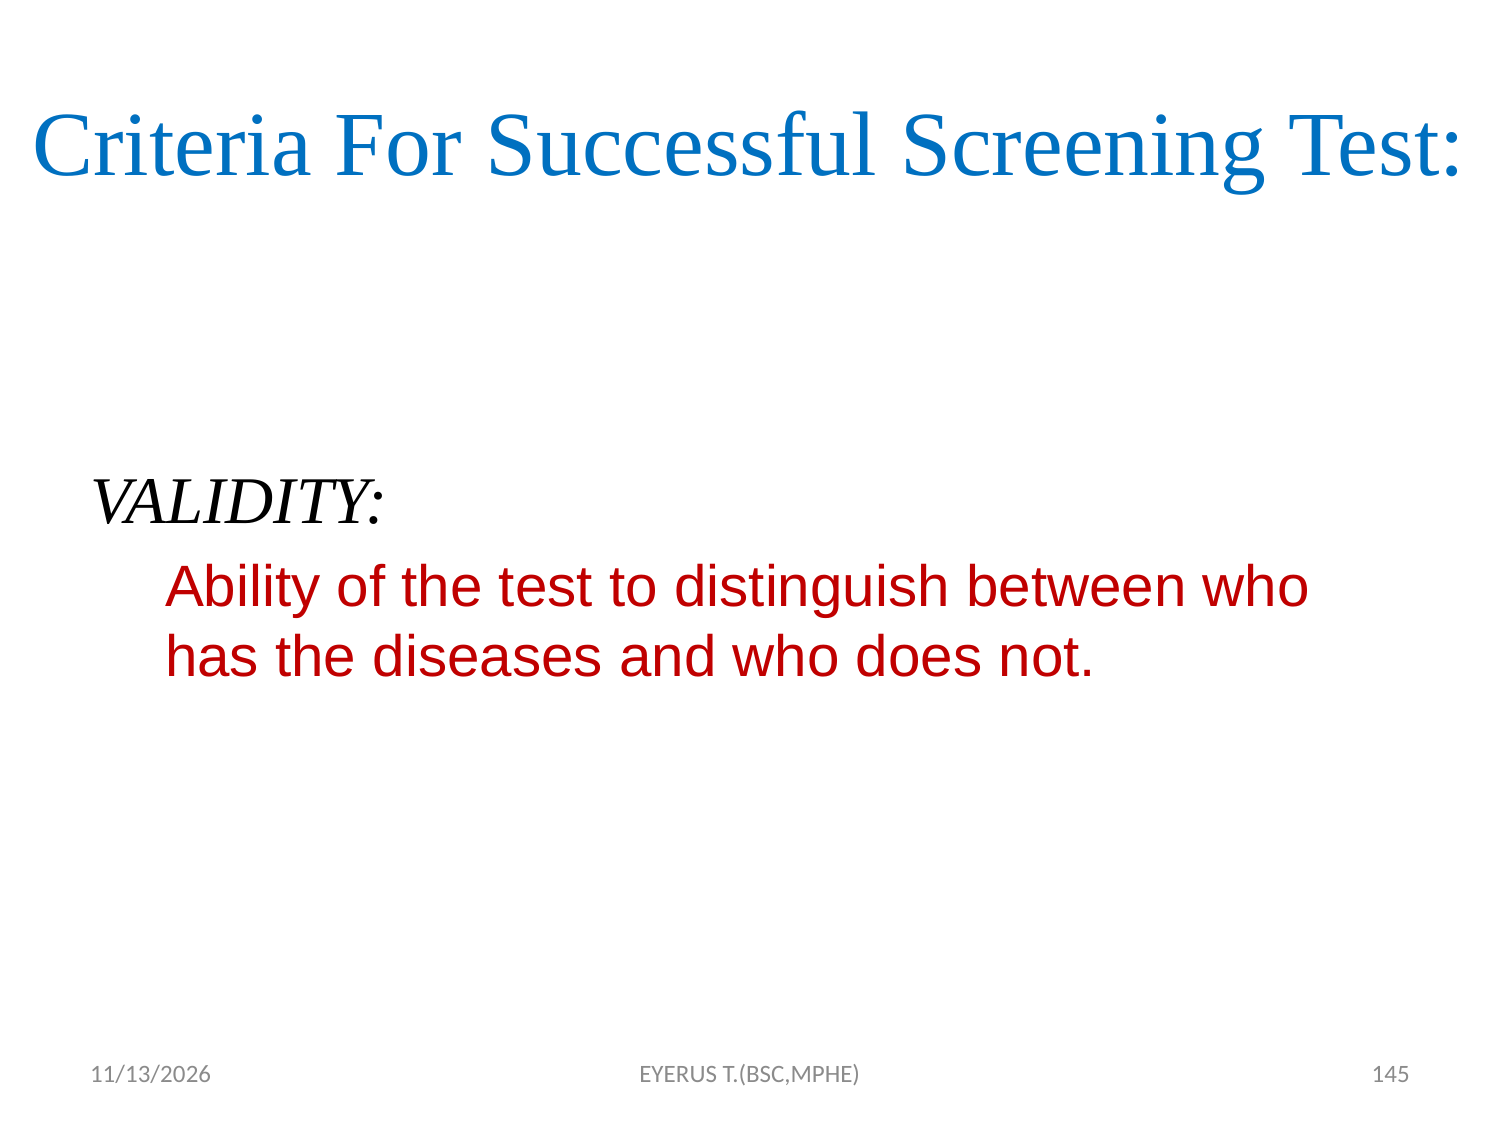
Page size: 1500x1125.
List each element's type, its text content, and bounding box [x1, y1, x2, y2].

title Criteria For Successful Screening Test: [12, 45, 1488, 233]
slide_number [75, 1042, 425, 1103]
slide_number 145 [1074, 1042, 1425, 1103]
list VALIDITY: Ability of the test to distinguish between who has the diseases and who does not. [75, 262, 1425, 1005]
footer EYERUS T.(BSC,MPHE) [512, 1042, 988, 1103]
